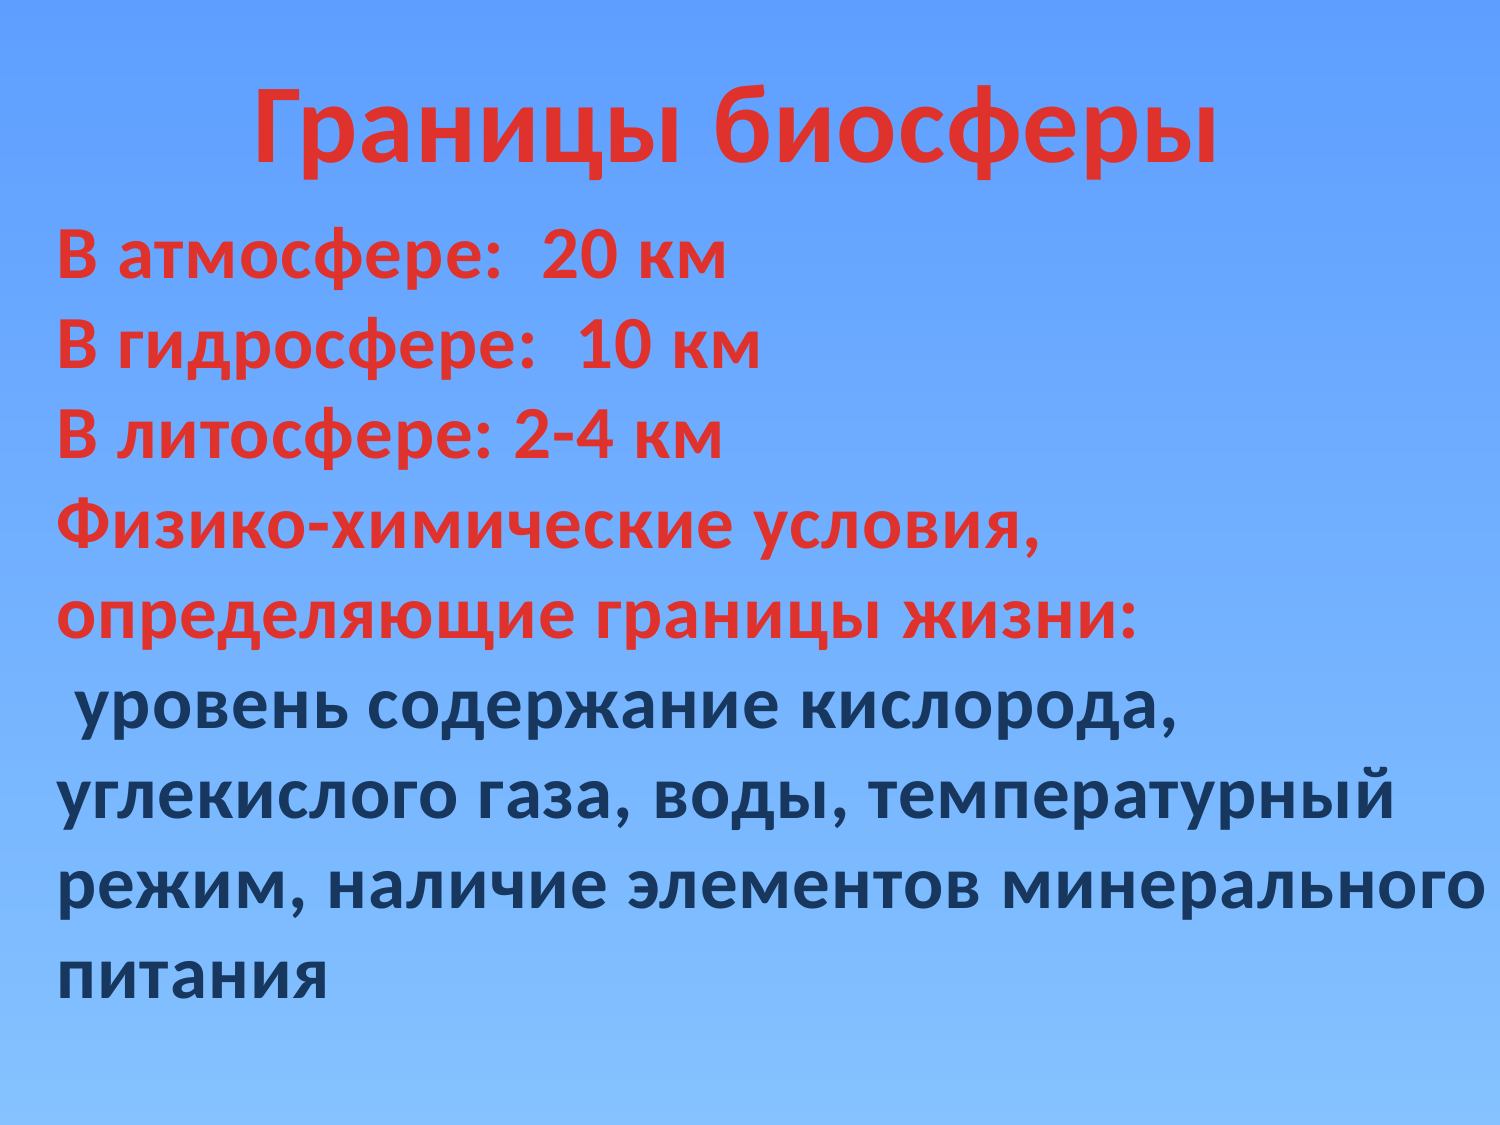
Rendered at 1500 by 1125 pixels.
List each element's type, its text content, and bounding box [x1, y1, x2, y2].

text_box В атмосфере: 20 км В гидросфере: 10 км В литосфере: 2-4 км Физико-химические условия, определяющие границы жизни: уровень содержание кислорода, углекислого газа, воды, температурный режим, наличие элементов минерального питания [41, 196, 1500, 1022]
text_box Границы биосферы [212, 42, 1239, 193]
